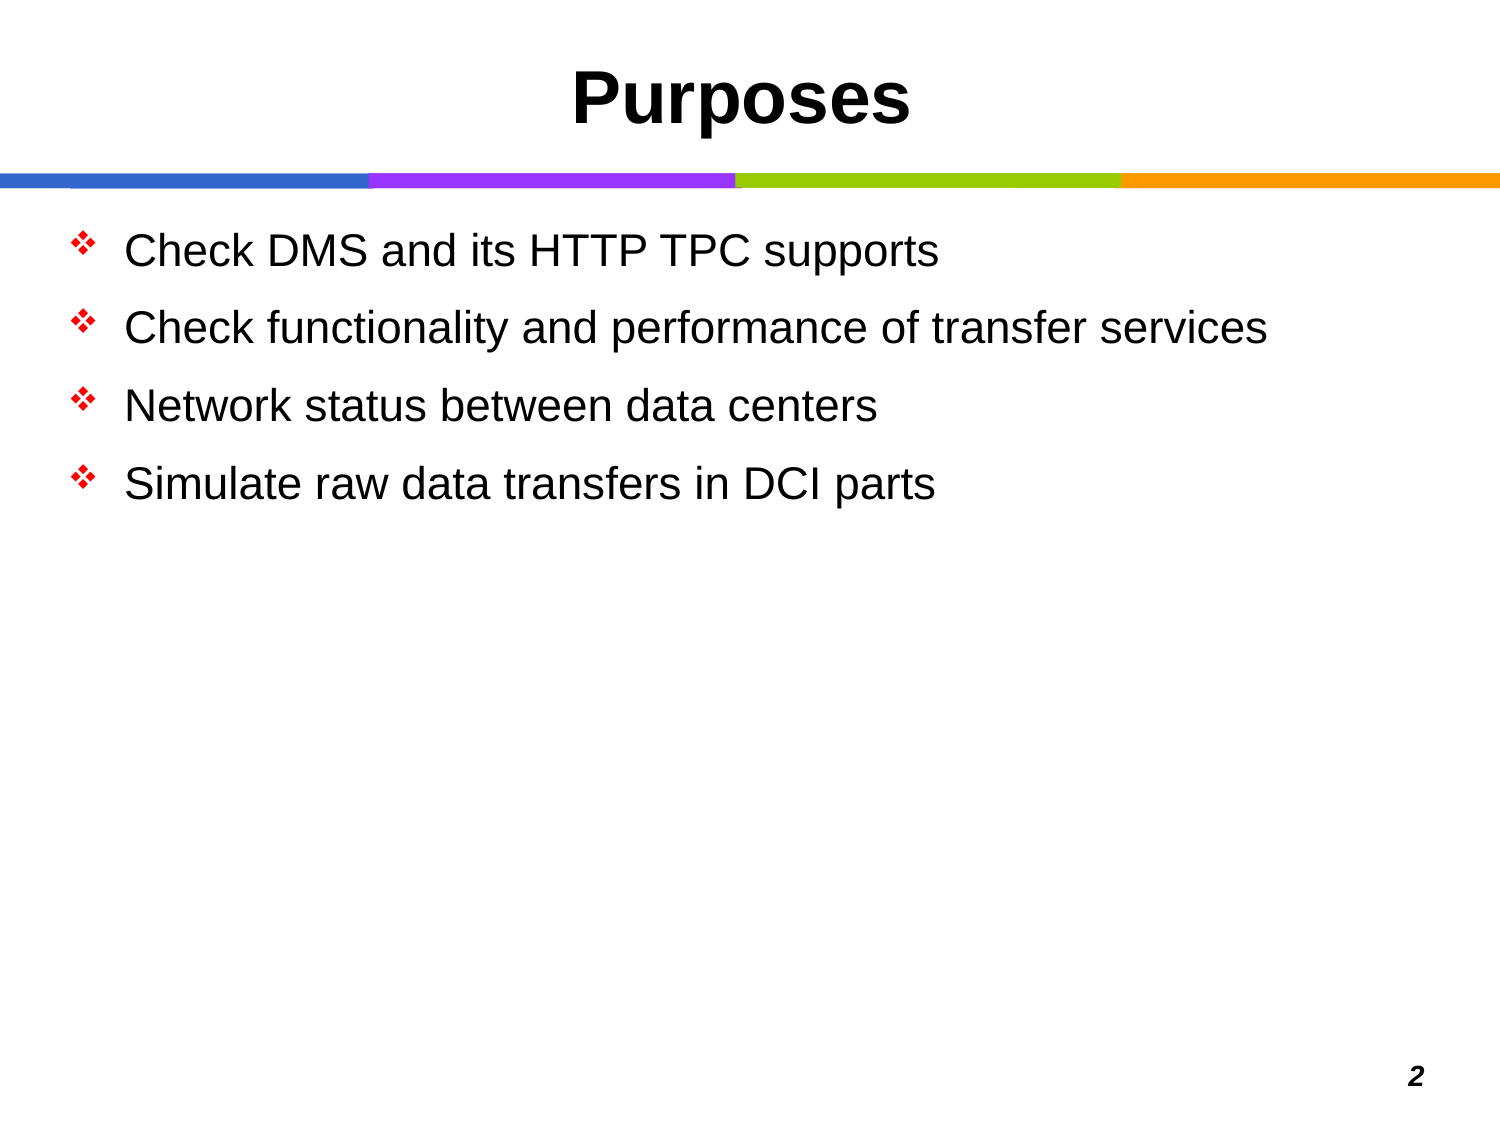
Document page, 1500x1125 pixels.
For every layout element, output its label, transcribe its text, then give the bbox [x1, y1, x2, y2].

title Purposes [50, 37, 1455, 146]
list Check DMS and its HTTP TPC supports Check functionality and performance of transfer services Network status between data centers Simulate raw data transfers in DCI parts [52, 212, 1453, 503]
slide_number 2 [1126, 1049, 1440, 1113]
